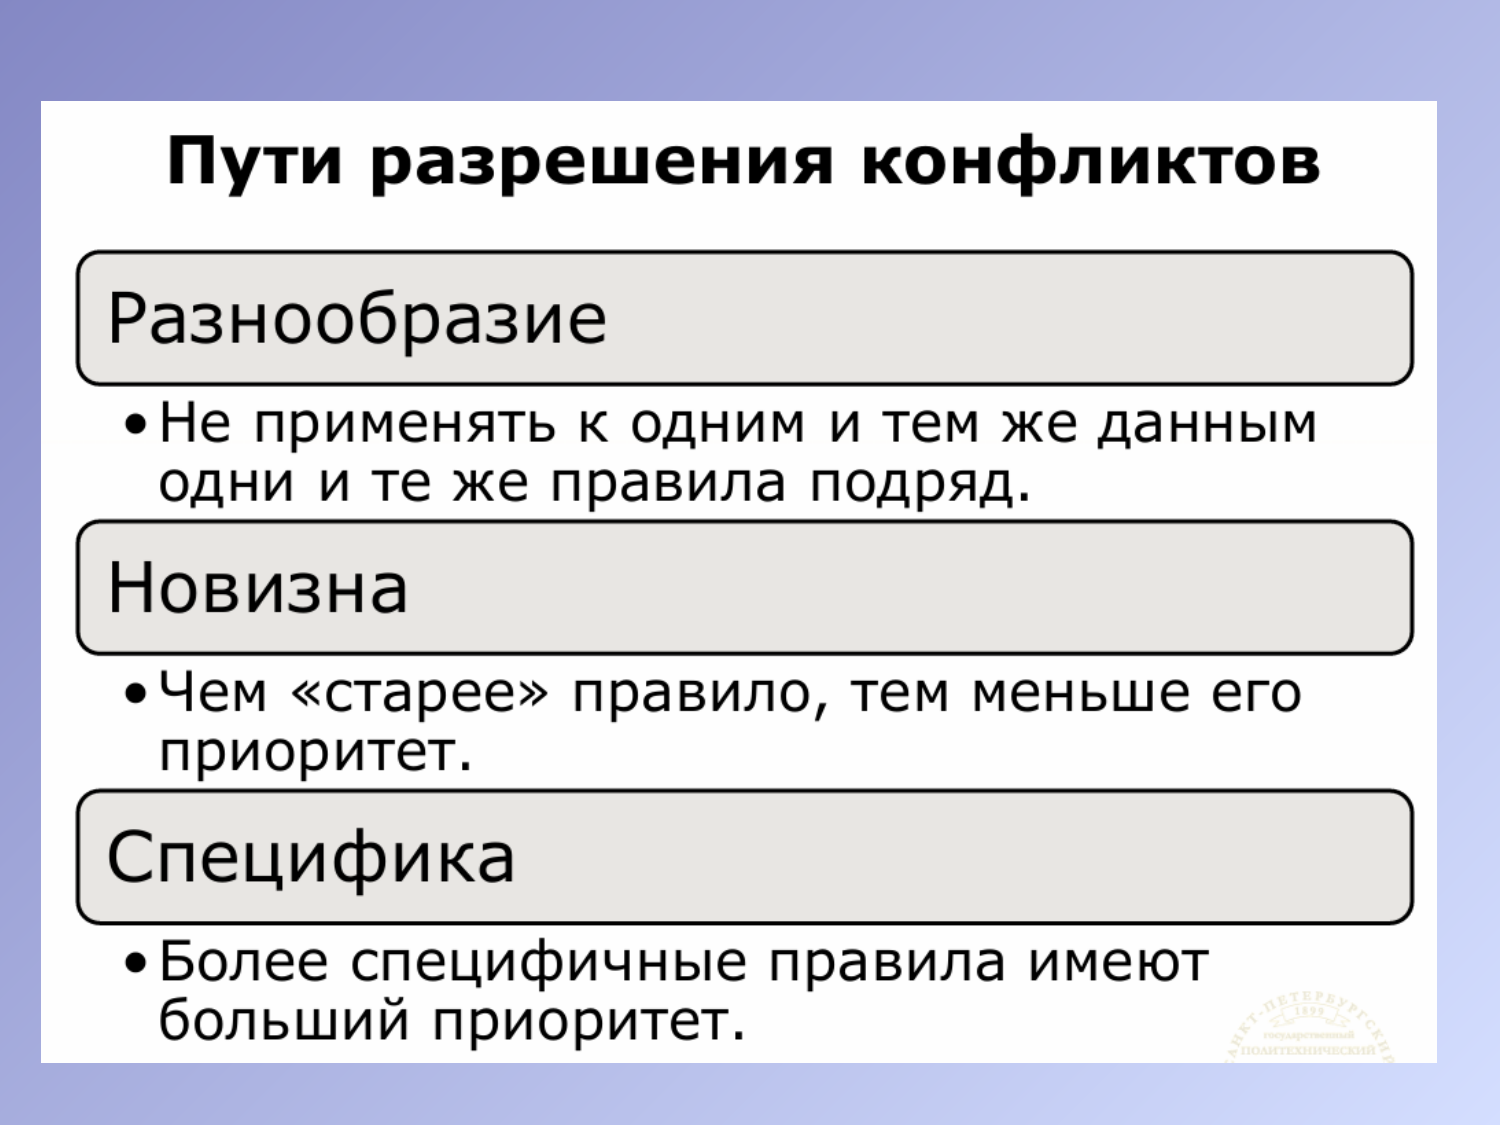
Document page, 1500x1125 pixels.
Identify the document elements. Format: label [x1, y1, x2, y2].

picture [41, 101, 1437, 1063]
